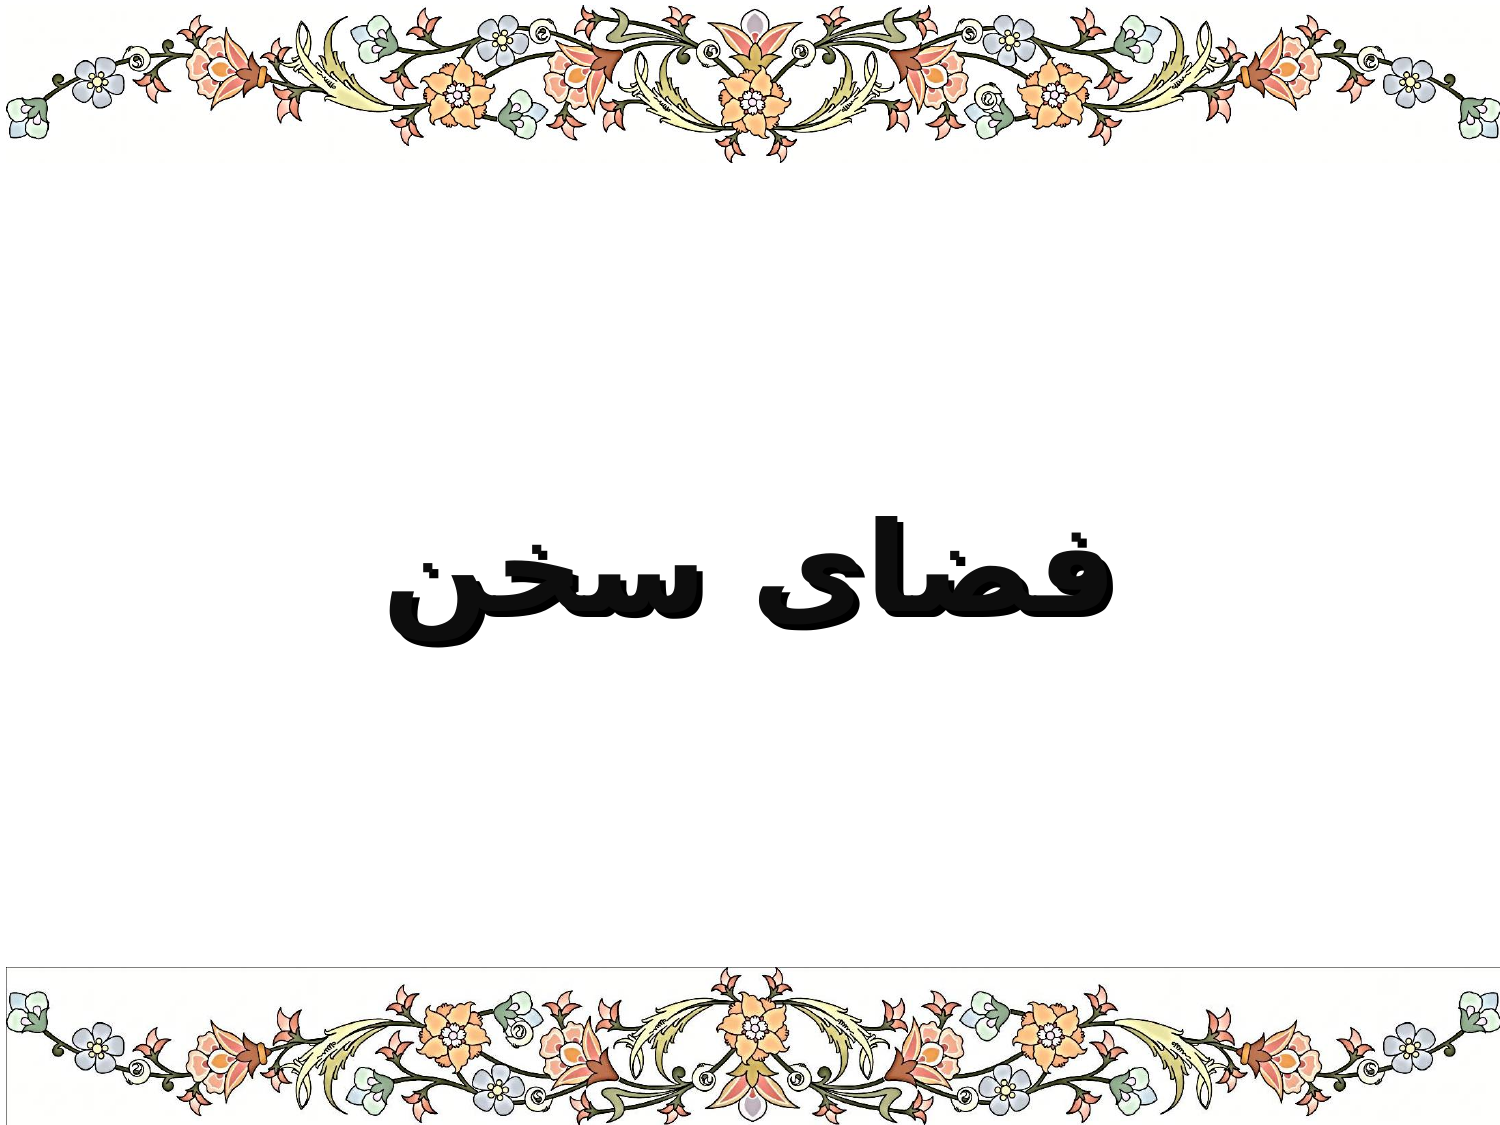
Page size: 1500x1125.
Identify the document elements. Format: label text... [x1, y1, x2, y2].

picture [6, 967, 1500, 1125]
text_box فضای سخن [367, 479, 1133, 645]
picture [6, 5, 1500, 163]
